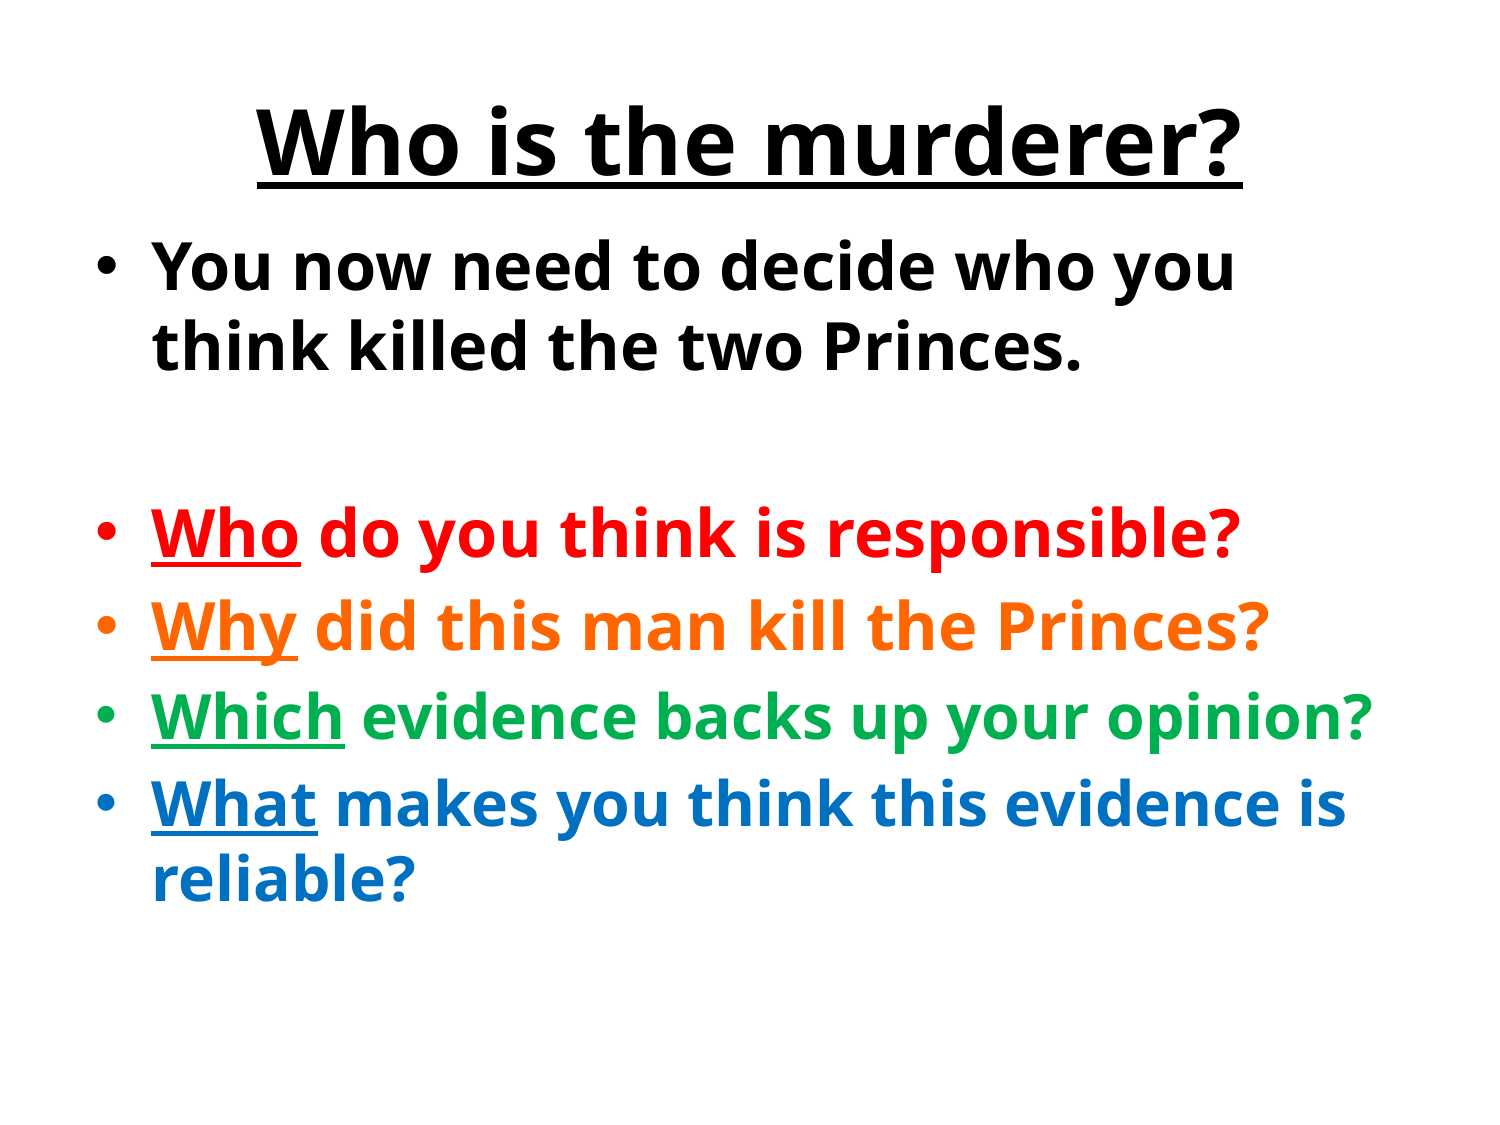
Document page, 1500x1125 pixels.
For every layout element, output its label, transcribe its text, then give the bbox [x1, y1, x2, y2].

list You now need to decide who you think killed the two Princes. Who do you think is responsible? Why did this man kill the Princes? Which evidence backs up your opinion? What makes you think this evidence is reliable? [80, 216, 1431, 959]
title Who is the murderer? [75, 45, 1425, 233]
